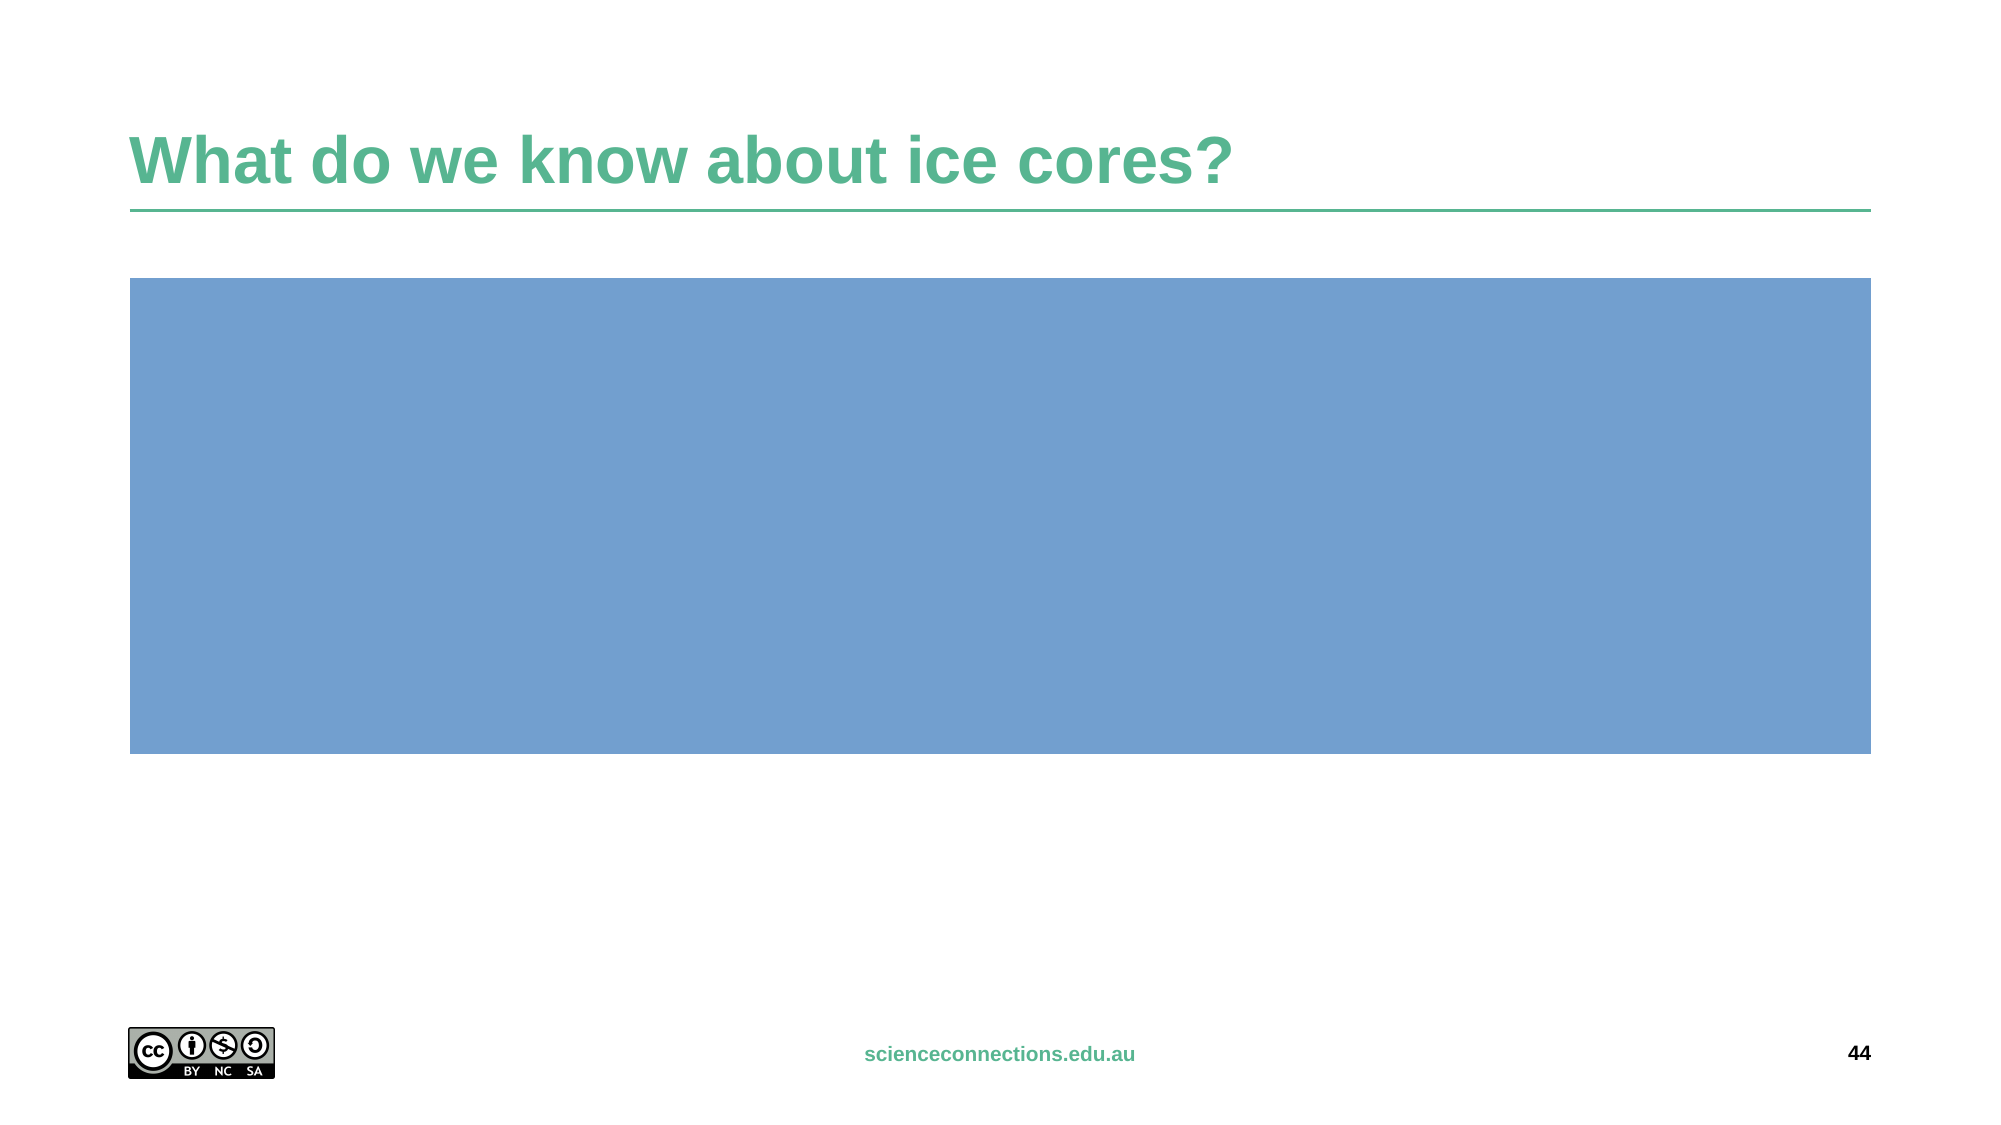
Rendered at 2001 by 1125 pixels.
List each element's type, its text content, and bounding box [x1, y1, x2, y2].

picture [128, 1027, 275, 1079]
title What do we know about ice cores? [129, 116, 1872, 204]
slide_number 44 [1753, 1026, 1872, 1078]
footer scienceconnections.edu.au [653, 1027, 1347, 1079]
